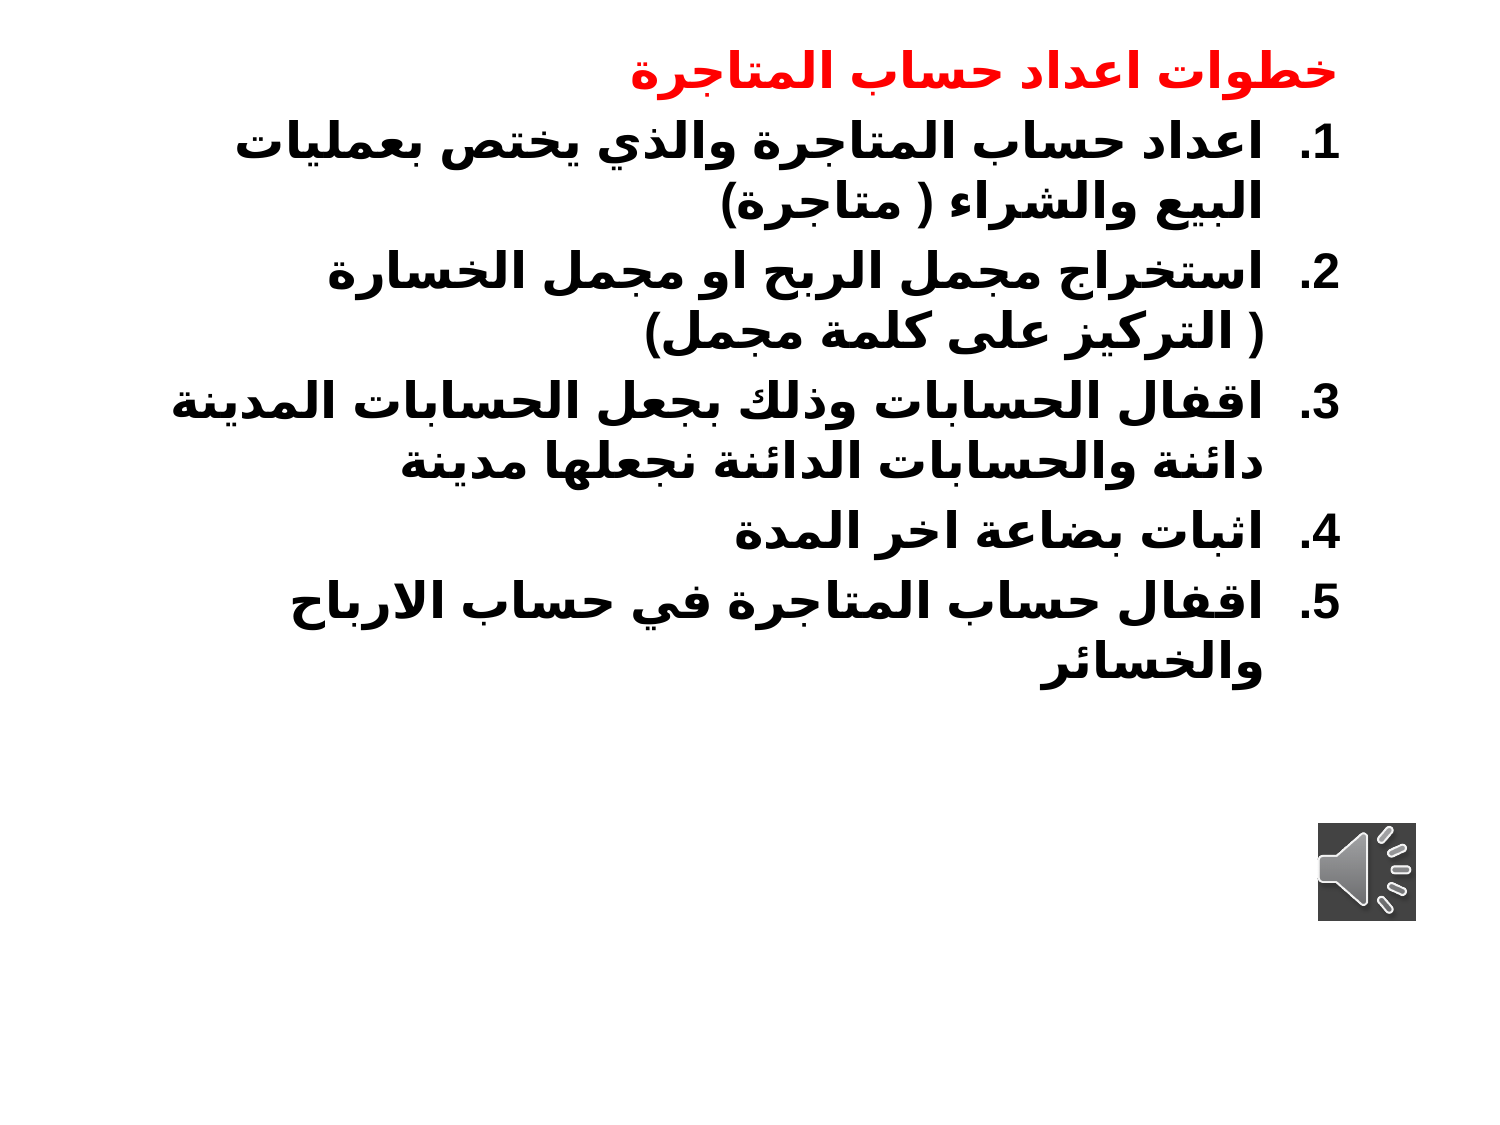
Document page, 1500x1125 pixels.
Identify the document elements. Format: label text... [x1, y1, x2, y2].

list خطوات اعداد حساب المتاجرة اعداد حساب المتاجرة والذي يختص بعمليات البيع والشراء ( متاجرة) استخراج مجمل الربح او مجمل الخسارة ( التركيز على كلمة مجمل) اقفال الحسابات وذلك بجعل الحسابات المدينة دائنة والحسابات الدائنة نجعلها مدينة اثبات بضاعة اخر المدة اقفال حساب المتاجرة في حساب الارباح والخسائر [135, 30, 1369, 768]
picture [1316, 822, 1418, 923]
